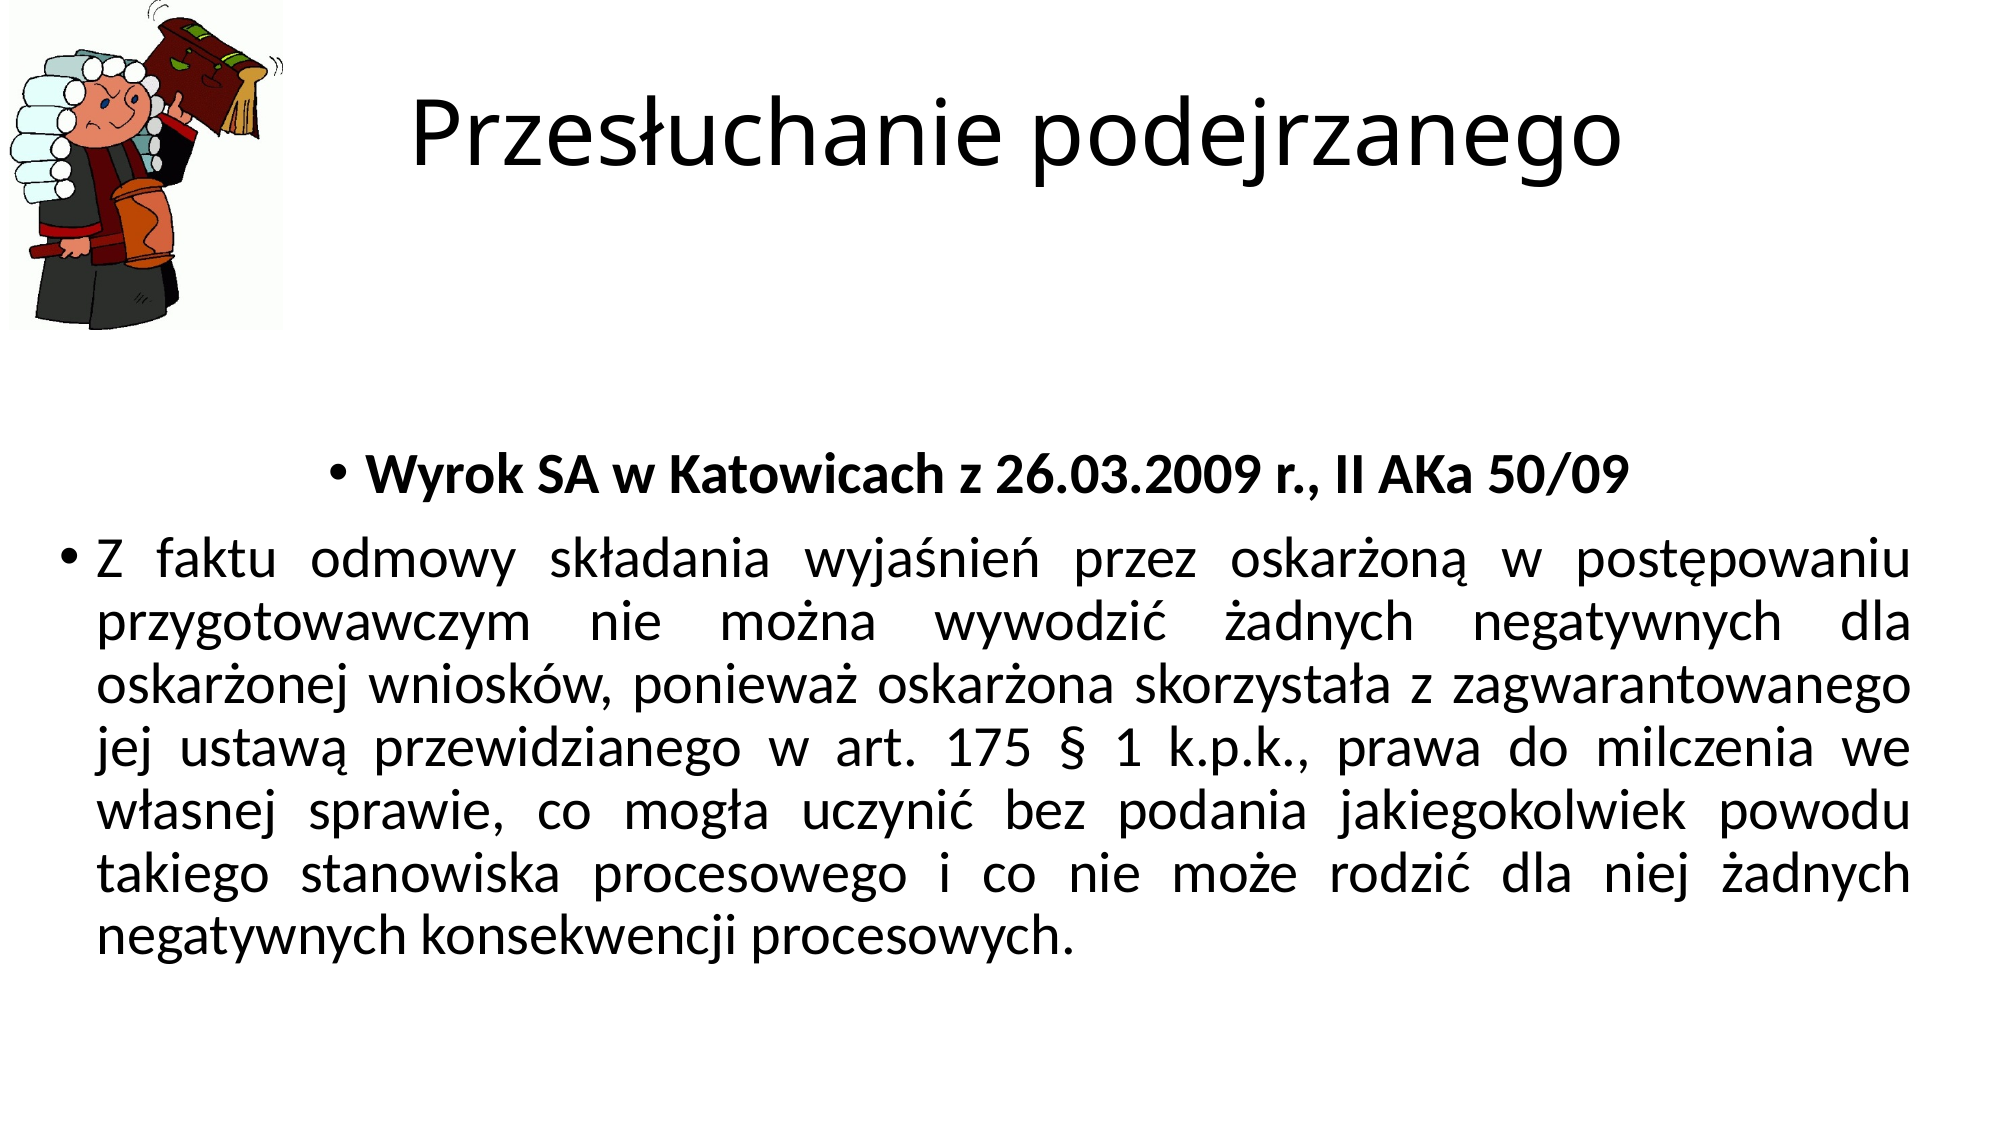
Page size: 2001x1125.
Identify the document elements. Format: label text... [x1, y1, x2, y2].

picture [9, 0, 283, 330]
list Wyrok SA w Katowicach z 26.03.2009 r., II AKa 50/09 Z faktu odmowy składania wyjaśnień przez oskarżoną w postępowaniu przygotowawczym nie można wywodzić żadnych negatywnych dla oskarżonej wniosków, ponieważ oskarżona skorzystała z zagwarantowanego jej ustawą przewidzianego w art. 175 § 1 k.p.k., prawa do milczenia we własnej sprawie, co mogła uczynić bez podania jakiegokolwiek powodu takiego stanowiska procesowego i co nie może rodzić dla niej żadnych negatywnych konsekwencji procesowych. [44, 435, 1928, 1089]
title Przesłuchanie podejrzanego [393, 0, 2000, 272]
